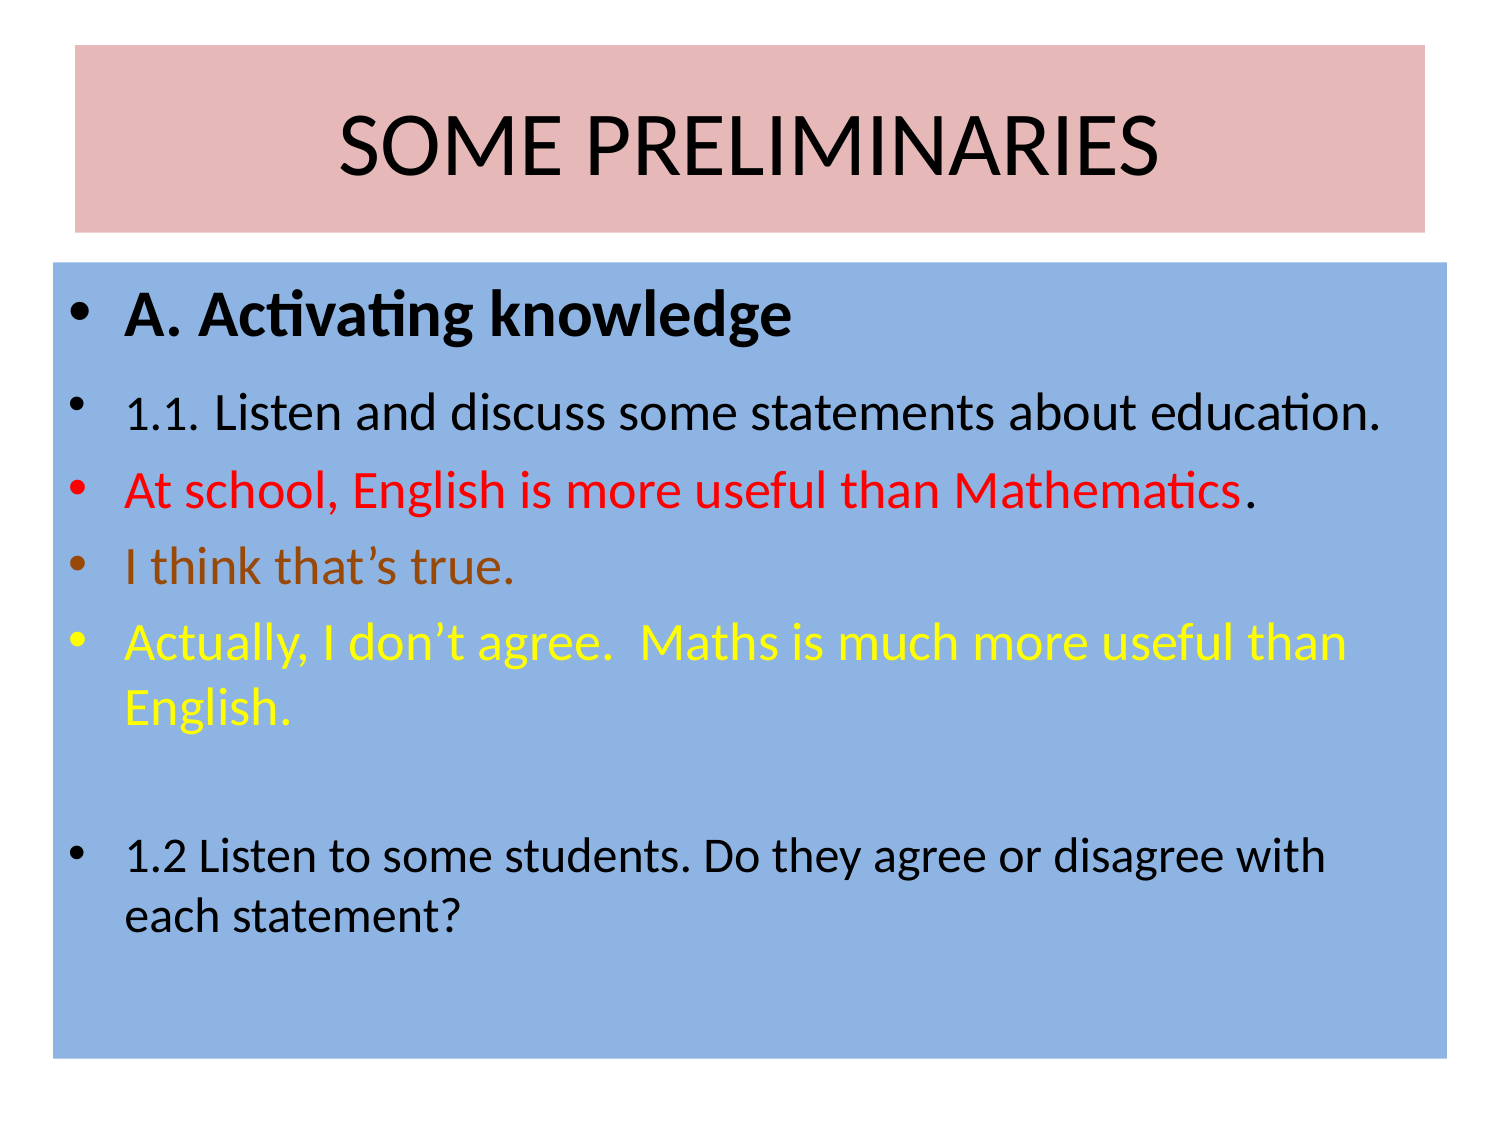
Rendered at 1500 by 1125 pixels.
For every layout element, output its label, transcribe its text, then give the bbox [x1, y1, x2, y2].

list A. Activating knowledge 1.1. Listen and discuss some statements about education. At school, English is more useful than Mathematics. I think that’s true. Actually, I don’t agree. Maths is much more useful than English. 1.2 Listen to some students. Do they agree or disagree with each statement? [53, 262, 1447, 1059]
title SOME PRELIMINARIES [75, 45, 1425, 233]
